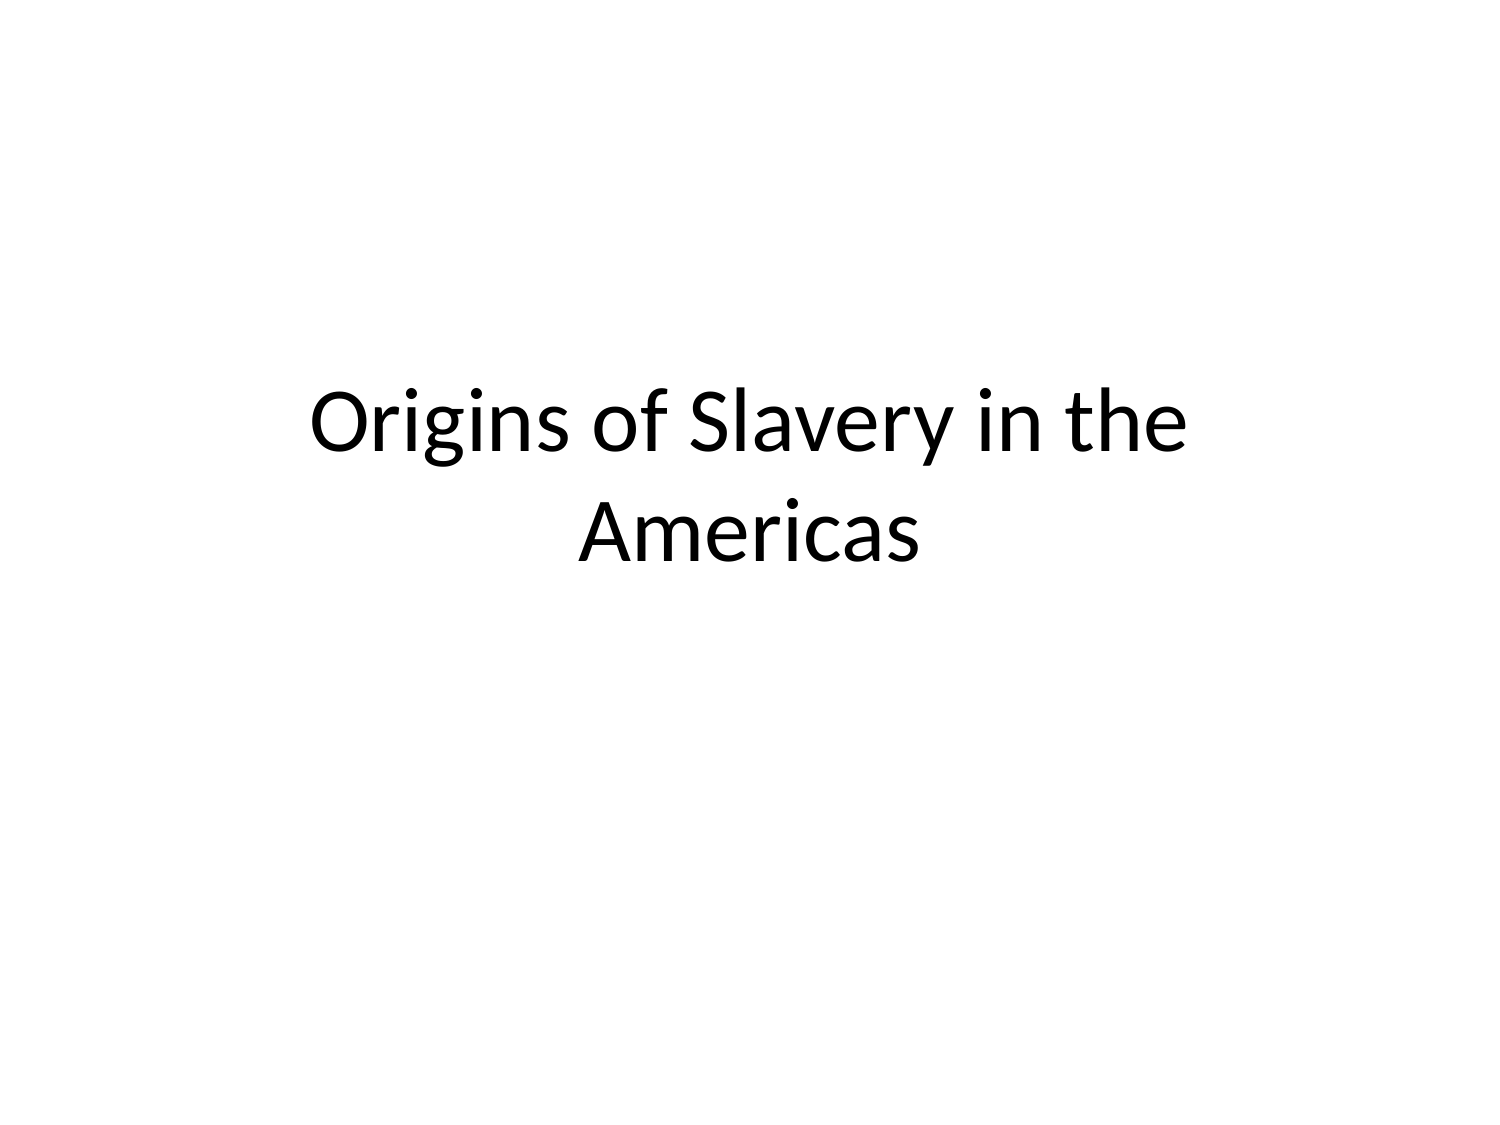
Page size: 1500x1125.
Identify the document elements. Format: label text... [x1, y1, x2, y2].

title Origins of Slavery in the Americas [112, 349, 1388, 591]
